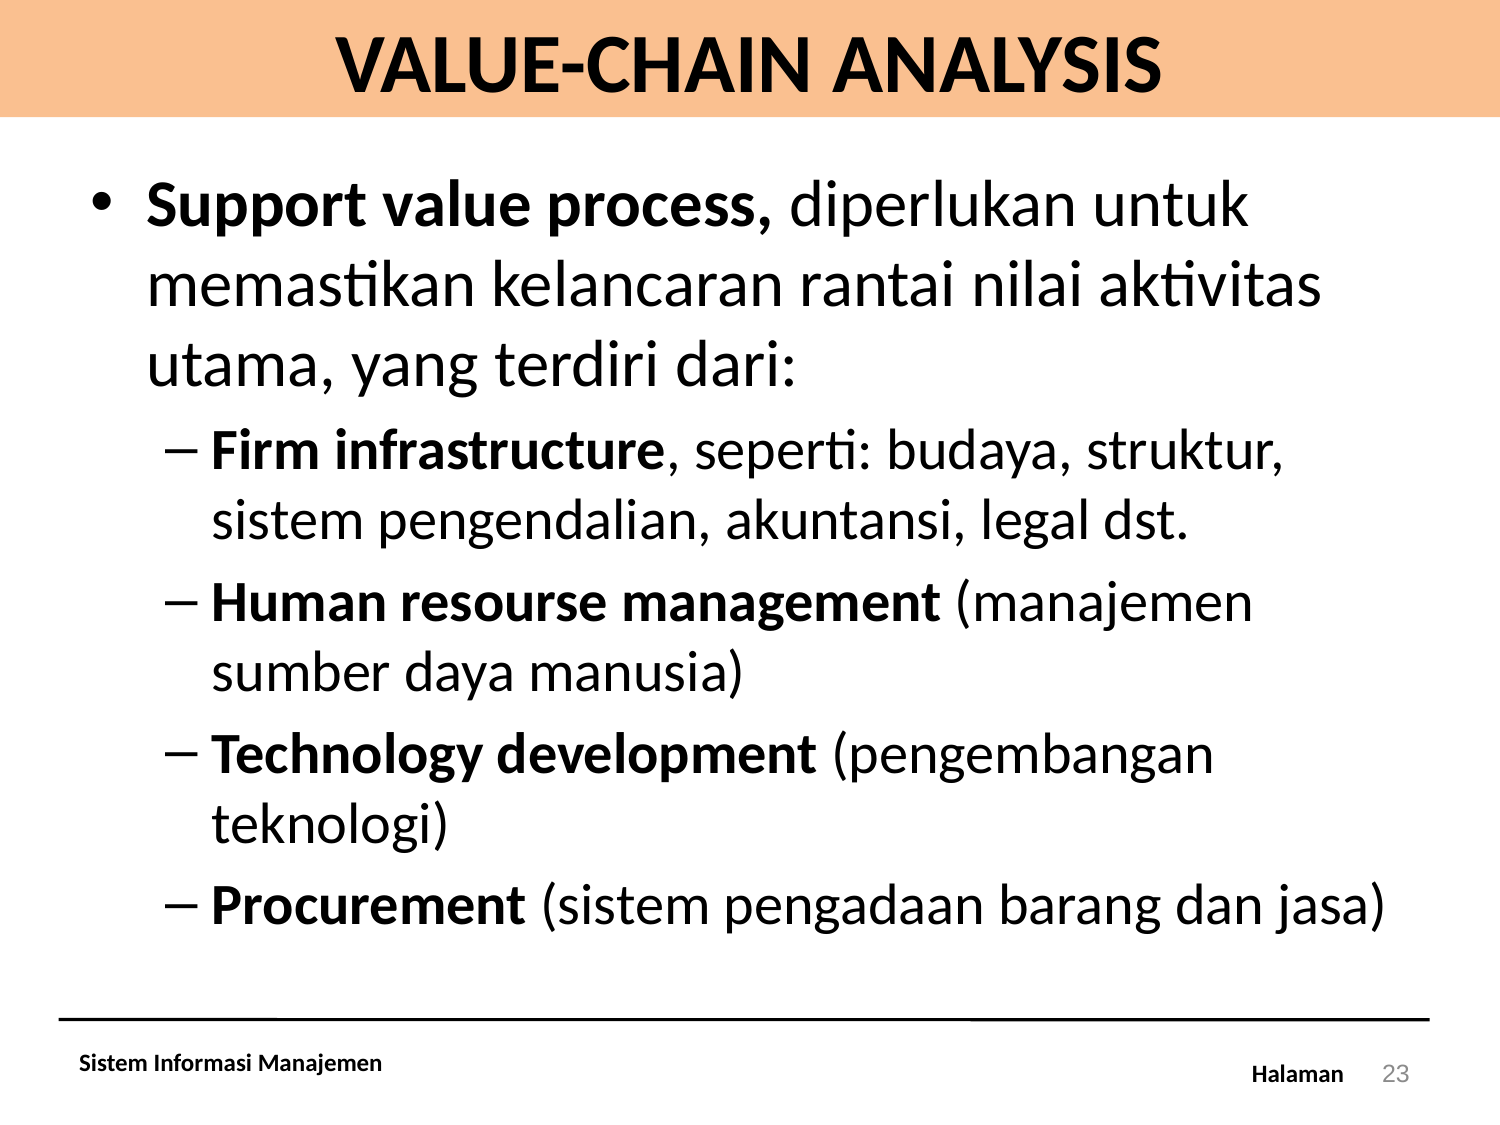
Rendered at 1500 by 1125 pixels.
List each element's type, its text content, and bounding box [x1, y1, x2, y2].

footer Sistem Informasi Manajemen [64, 1031, 446, 1092]
title VALUE-CHAIN ANALYSIS [0, 0, 1500, 118]
list Support value process, diperlukan untuk memastikan kelancaran rantai nilai aktivitas utama, yang terdiri dari: Firm infrastructure, seperti: budaya, struktur, sistem pengendalian, akuntansi, legal dst. Human resourse management (manajemen sumber daya manusia) Technology development (pengembangan teknologi) Procurement (sistem pengadaan barang dan jasa) [75, 152, 1425, 1005]
slide_number 23 [1359, 1042, 1425, 1103]
